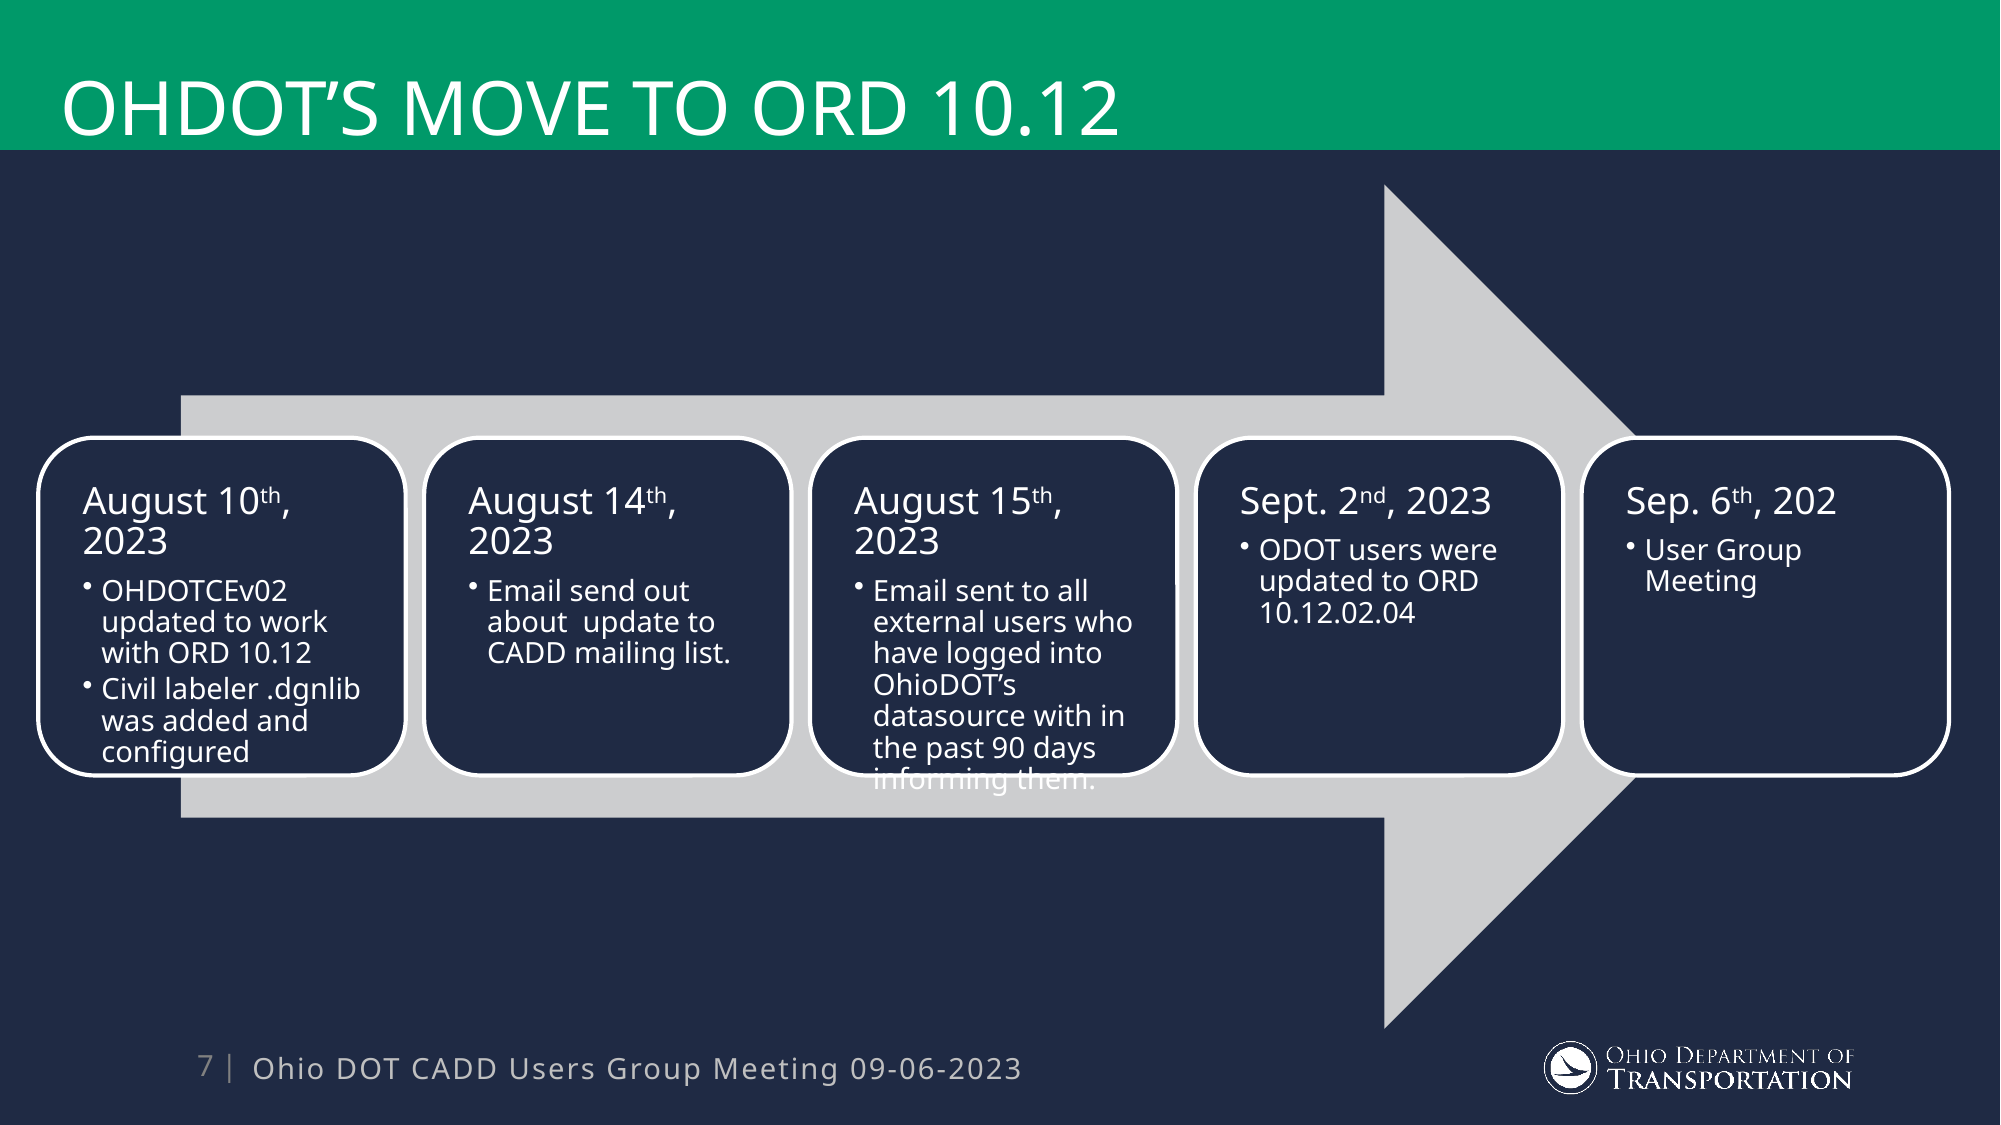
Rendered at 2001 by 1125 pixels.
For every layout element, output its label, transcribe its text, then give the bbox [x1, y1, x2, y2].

title OHDOT’s Move to ORD 10.12 [0, 0, 2000, 151]
picture [1524, 1030, 1873, 1112]
footer Ohio DOT CADD Users Group Meeting 09-06-2023 [237, 1040, 1510, 1098]
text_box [37, 184, 1951, 1030]
